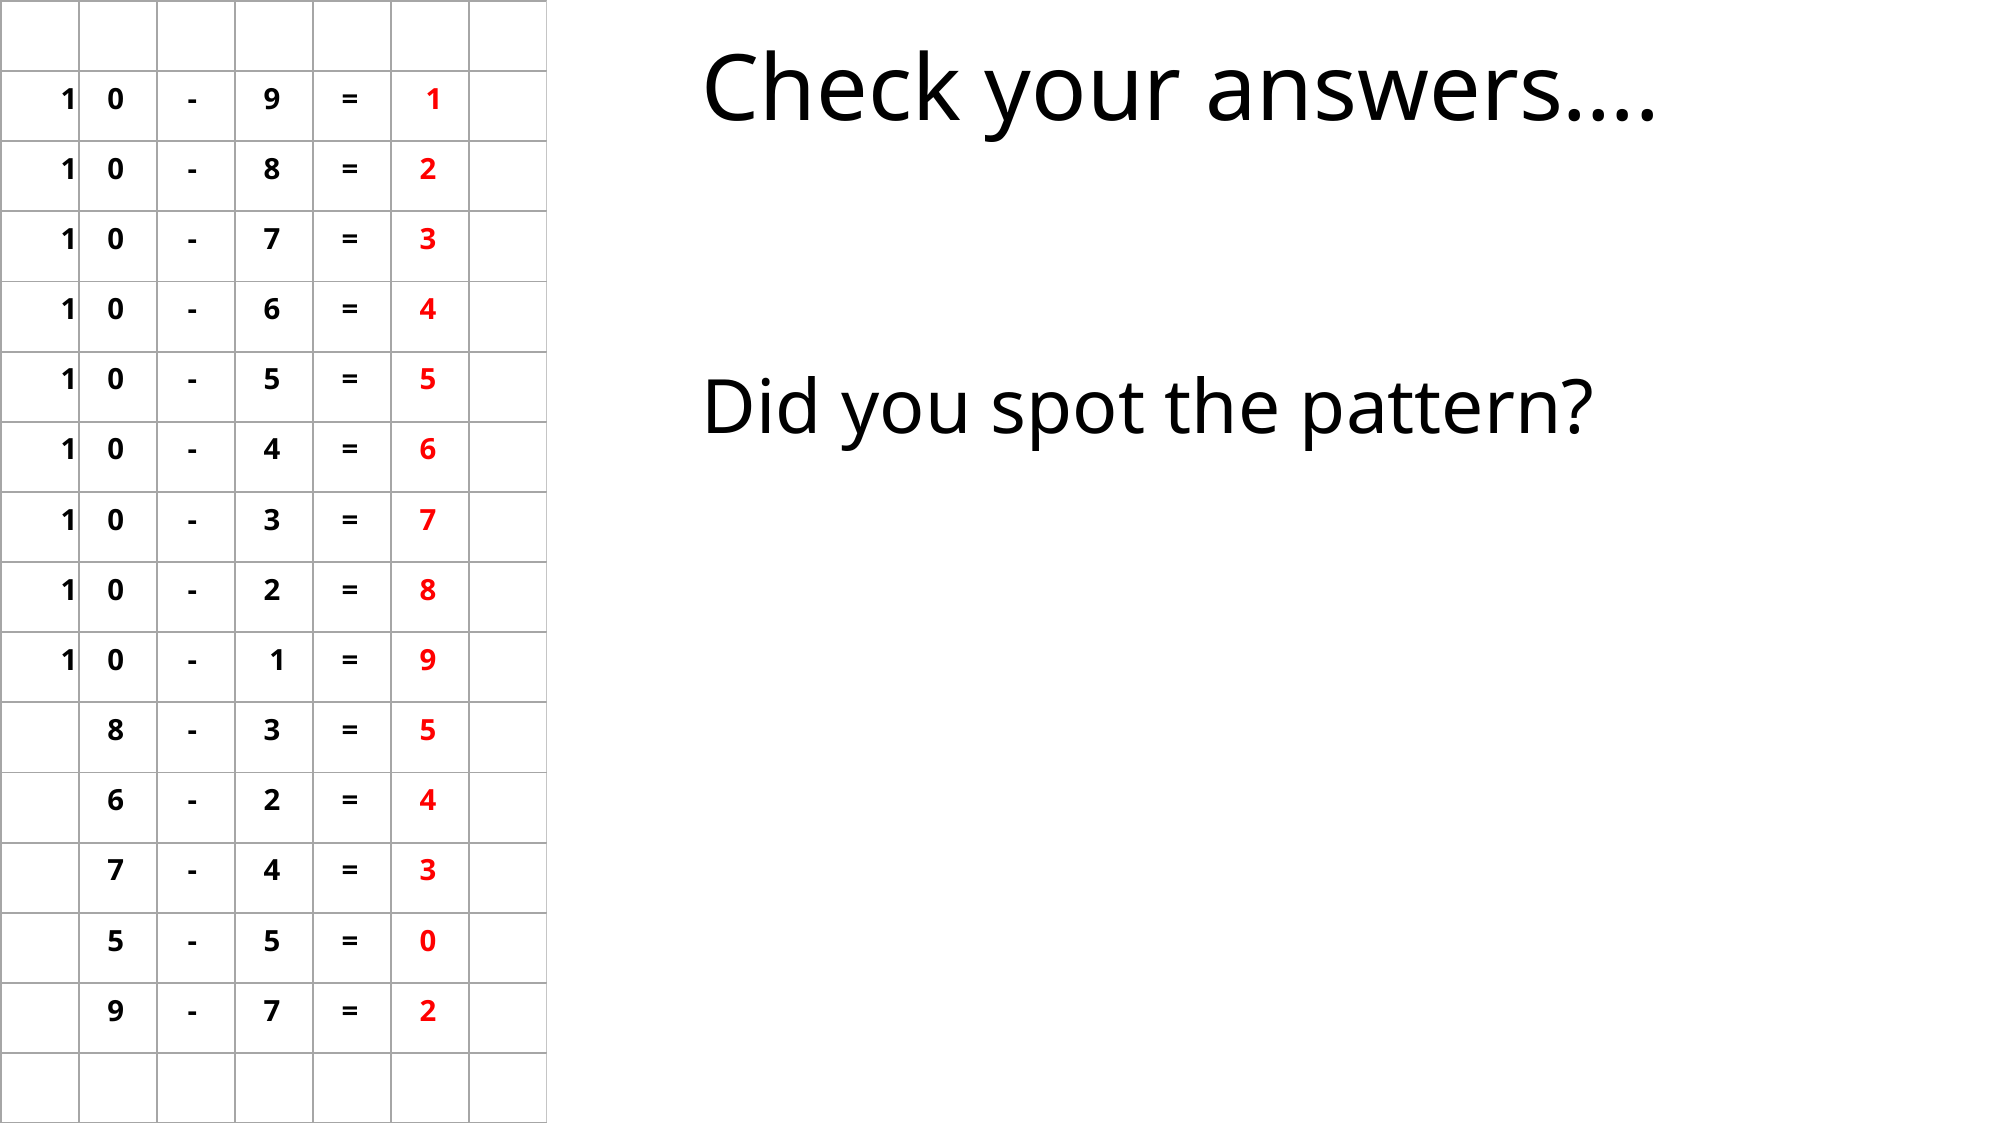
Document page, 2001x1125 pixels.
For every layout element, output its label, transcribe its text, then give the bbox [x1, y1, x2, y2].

picture [0, 0, 549, 1125]
text_box Check your answers…. Did you spot the pattern? [687, 21, 1998, 457]
